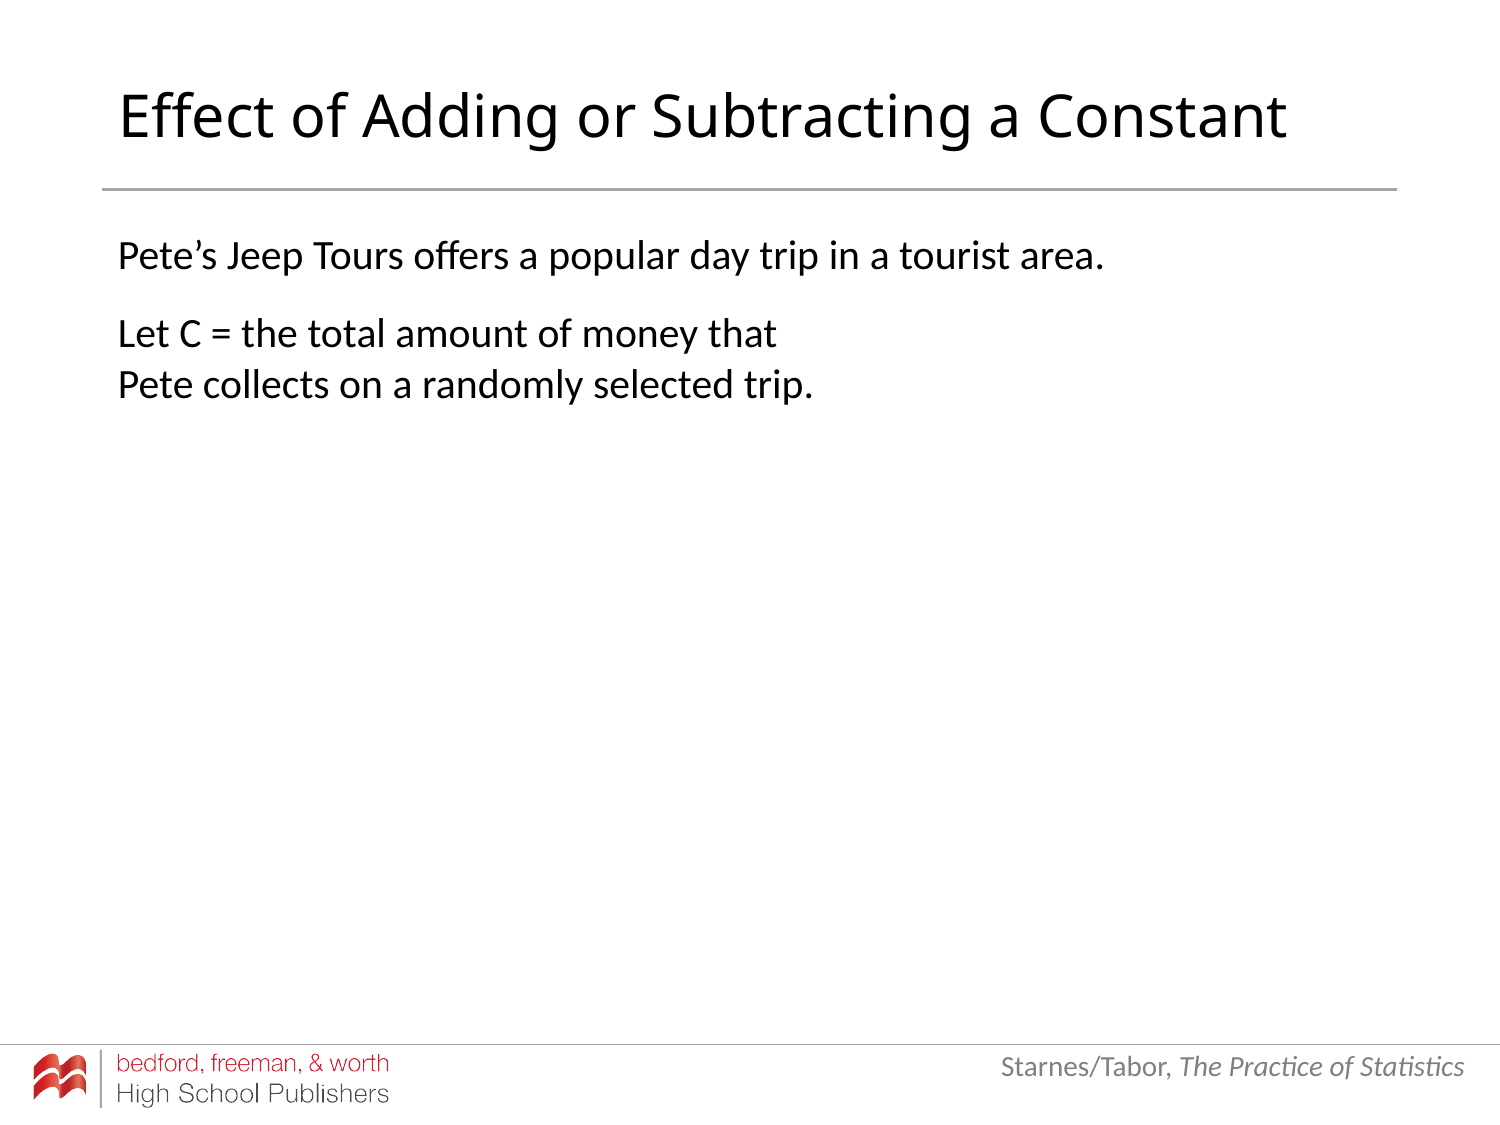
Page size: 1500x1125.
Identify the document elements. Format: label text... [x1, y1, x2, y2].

title Effect of Adding or Subtracting a Constant [103, 59, 1397, 178]
text_box Let C = the total amount of money that Pete collects on a randomly selected trip. [103, 298, 849, 414]
picture [30, 1046, 392, 1111]
text_box Pete’s Jeep Tours offers a popular day trip in a tourist area. [103, 220, 1463, 286]
